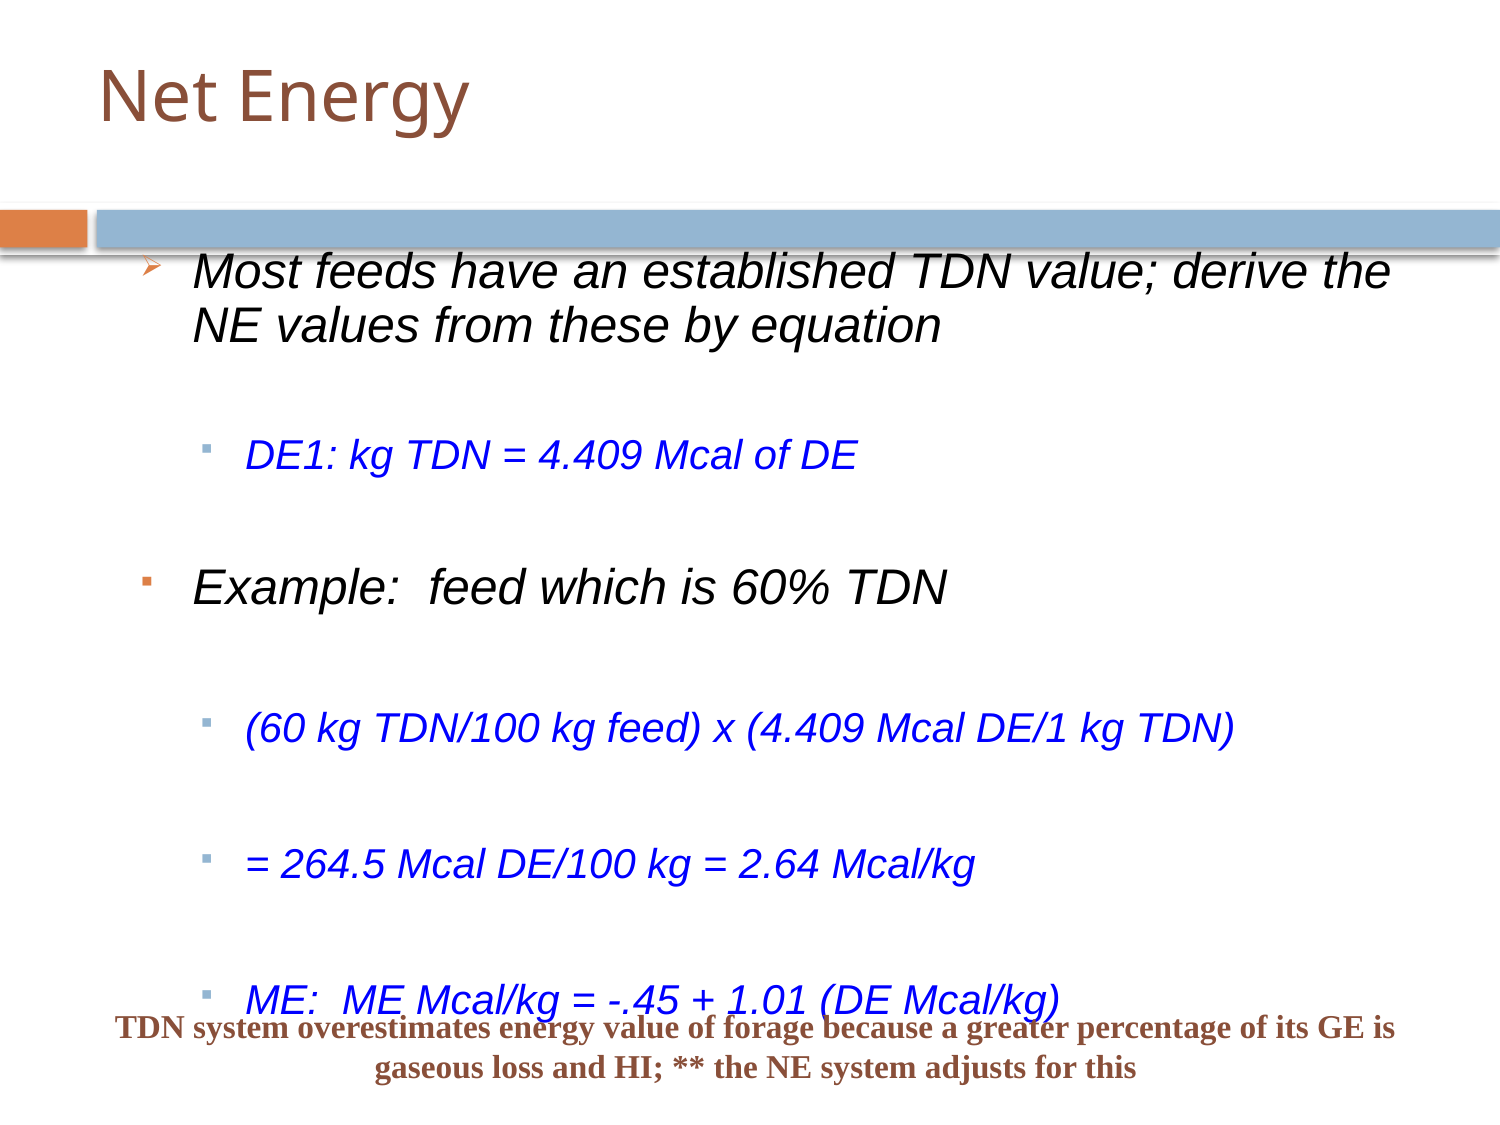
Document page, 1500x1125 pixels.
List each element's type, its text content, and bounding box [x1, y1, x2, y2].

title Net Energy [74, 41, 1426, 230]
list Most feeds have an established TDN value; derive the NE values from these by equation DE1: kg TDN = 4.409 Mcal of DE Example: feed which is 60% TDN (60 kg TDN/100 kg feed) x (4.409 Mcal DE/1 kg TDN) = 264.5 Mcal DE/100 kg = 2.64 Mcal/kg ME: ME Mcal/kg = -.45 + 1.01 (DE Mcal/kg) [124, 237, 1476, 913]
text_box TDN system overestimates energy value of forage because a greater percentage of its GE is gaseous loss and HI; ** the NE system adjusts for this [62, 997, 1450, 1093]
